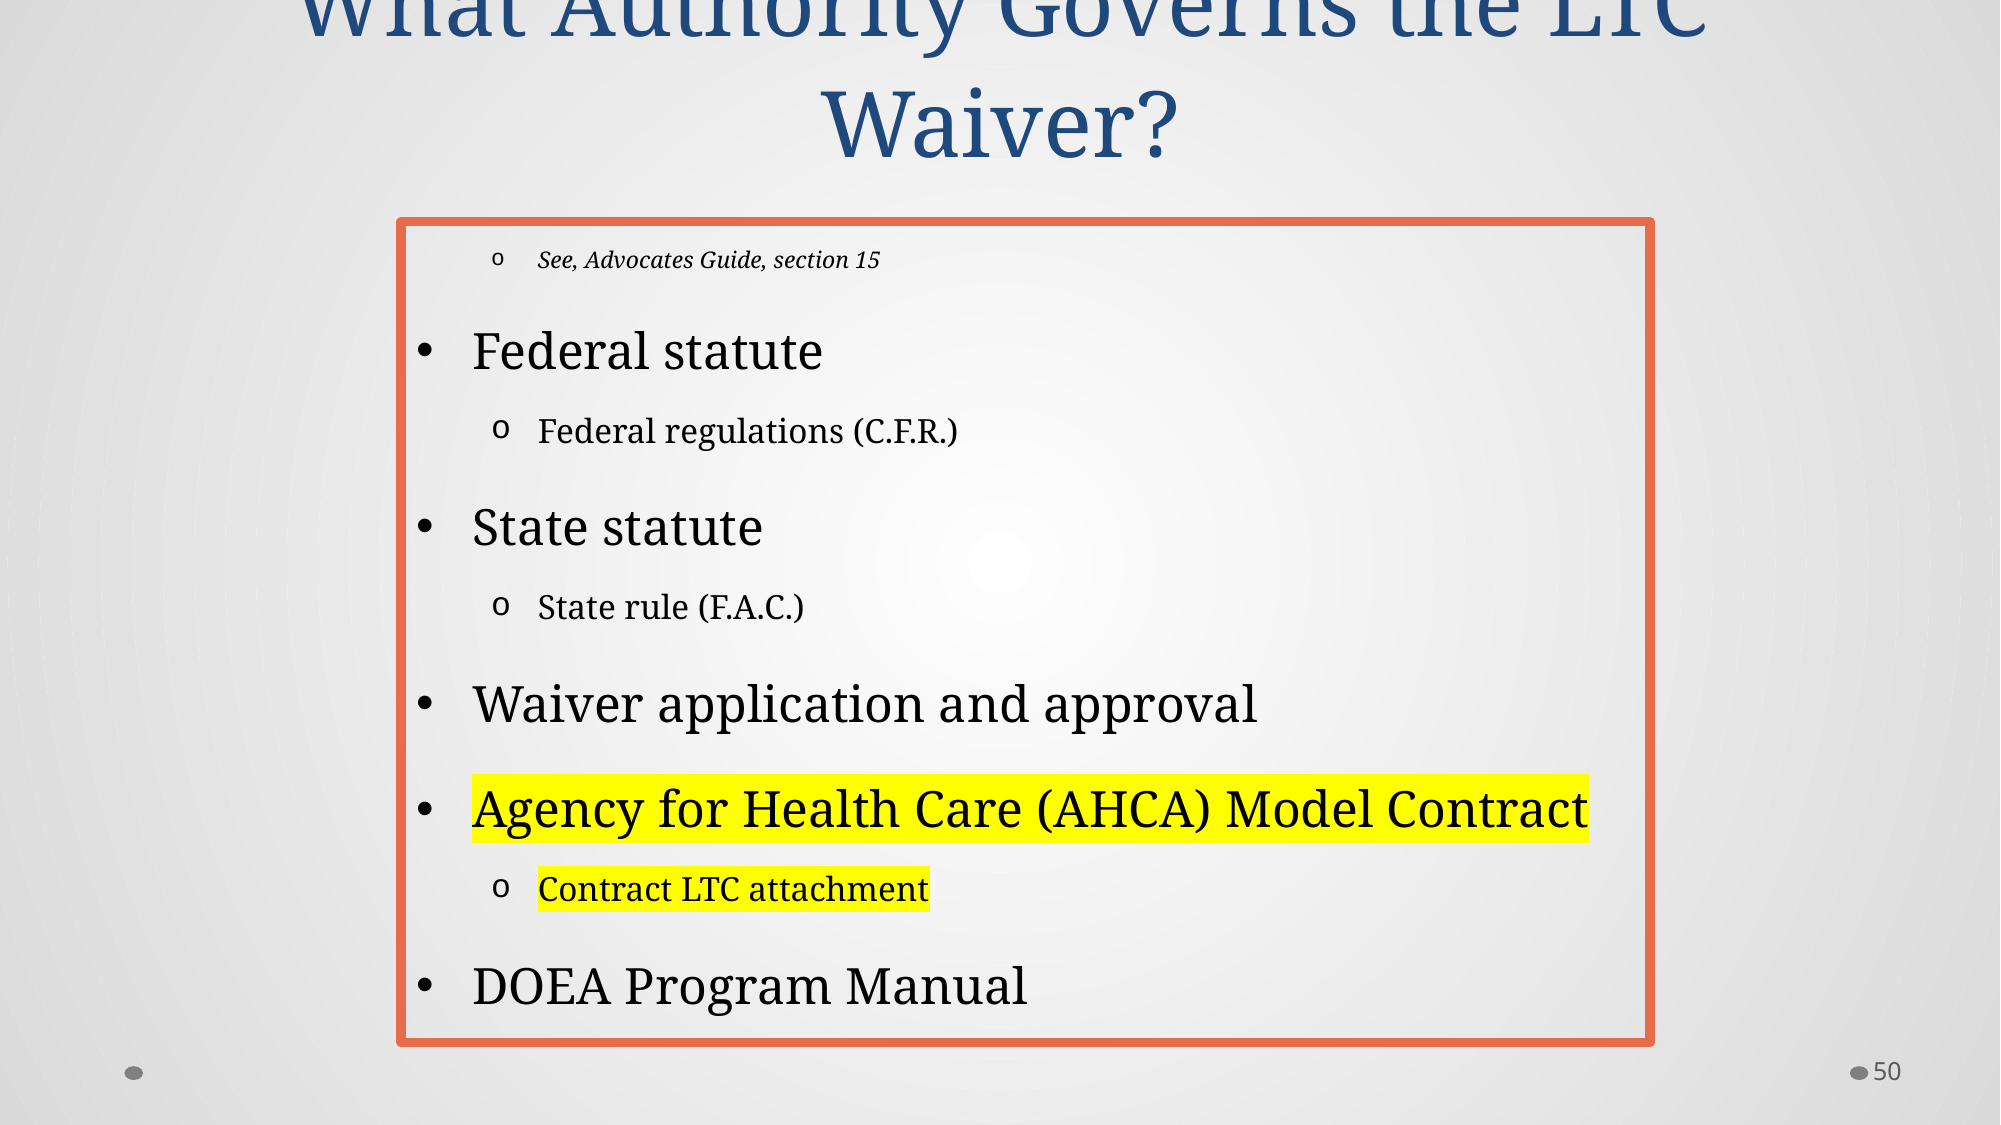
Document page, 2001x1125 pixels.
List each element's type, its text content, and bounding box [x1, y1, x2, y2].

list See, Advocates Guide, section 15 Federal statute Federal regulations (C.F.R.) State statute State rule (F.A.C.) Waiver application and approval Agency for Health Care (AHCA) Model Contract Contract LTC attachment DOEA Program Manual [401, 221, 1650, 1043]
slide_number 50 [1868, 1042, 1992, 1103]
title What Authority Governs the LTC Waiver? [99, 0, 1900, 183]
